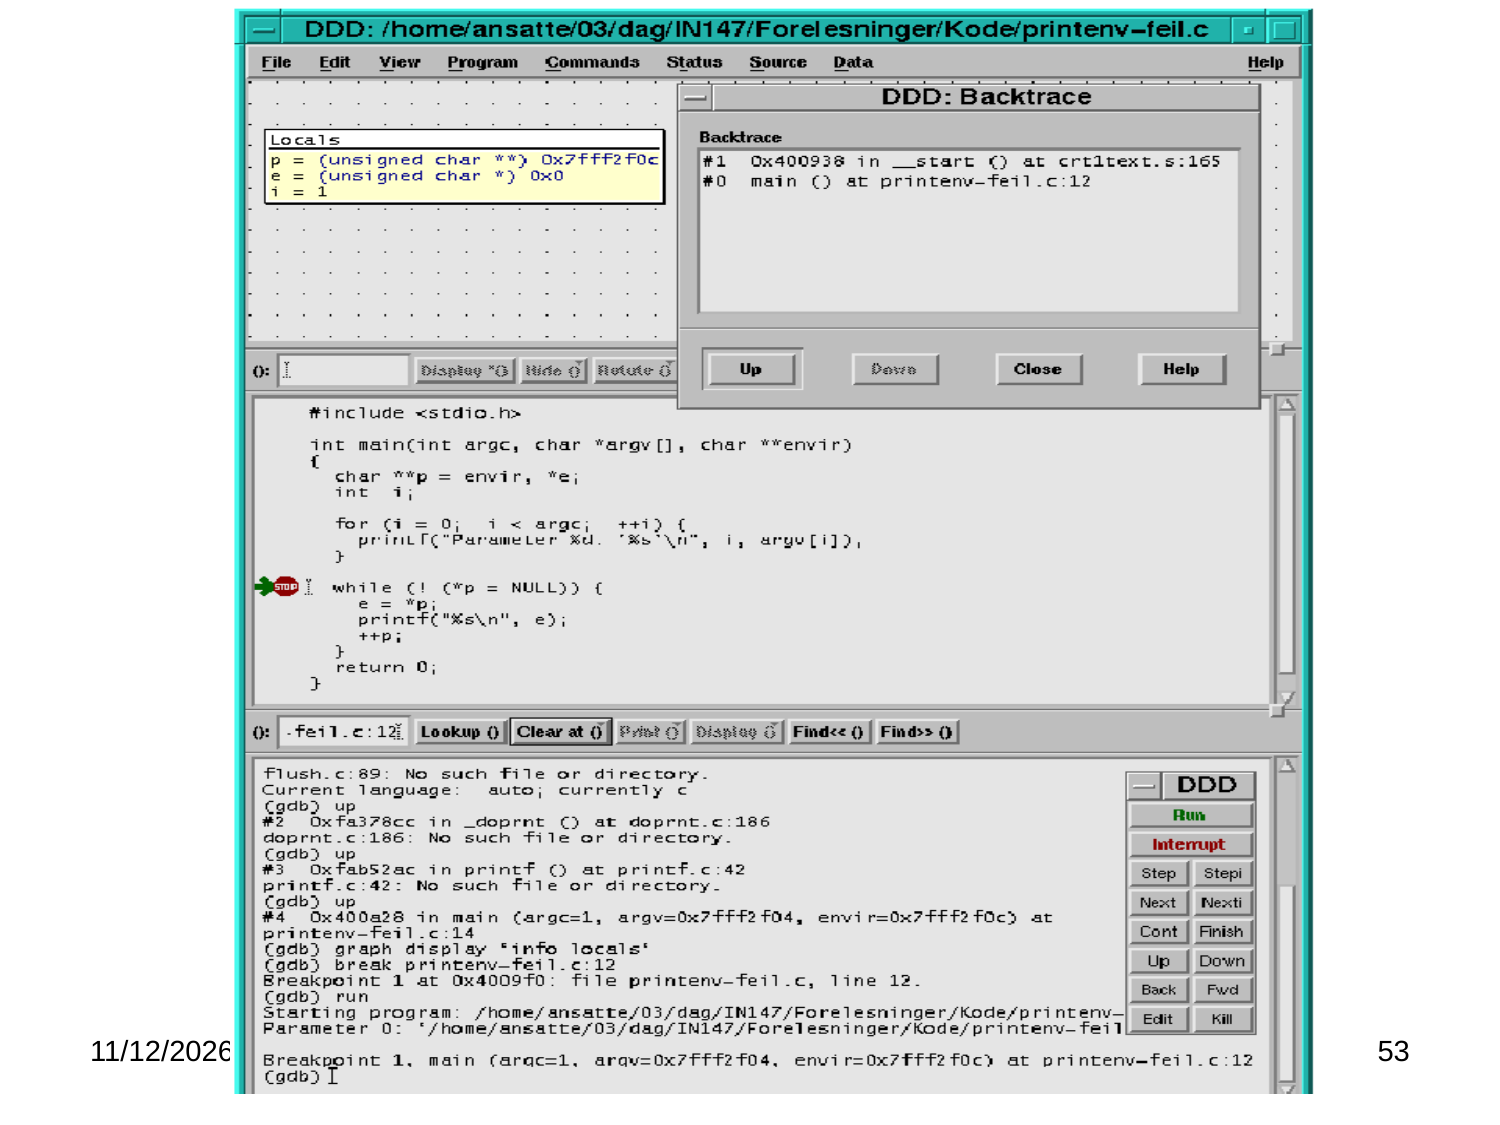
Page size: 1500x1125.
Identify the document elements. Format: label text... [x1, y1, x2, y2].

slide_number 53 [1323, 1024, 1426, 1103]
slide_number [74, 1024, 228, 1103]
picture [229, 0, 1321, 1095]
